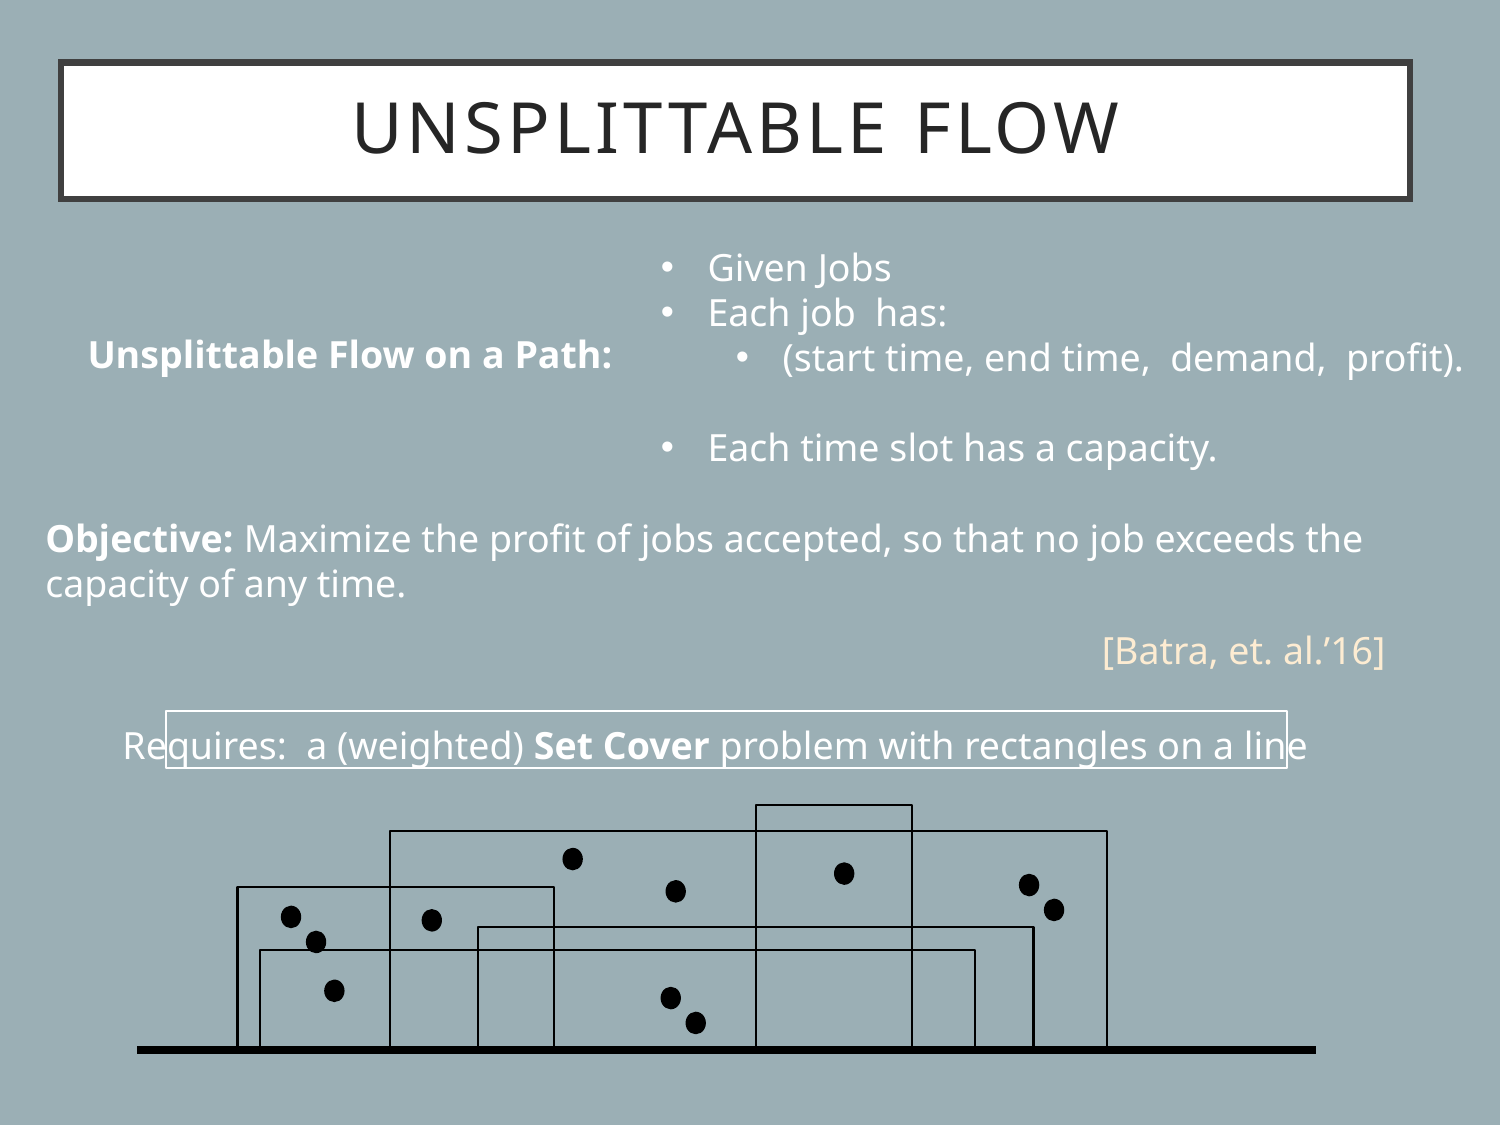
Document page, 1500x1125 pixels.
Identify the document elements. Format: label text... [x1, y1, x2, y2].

text_box Unsplittable Flow on a Path: [72, 323, 638, 384]
text_box [421, 909, 442, 932]
text_box [1018, 873, 1040, 897]
text_box [305, 930, 327, 954]
text_box [280, 905, 302, 929]
text_box [324, 979, 345, 1003]
text_box [389, 830, 755, 1049]
text_box [477, 926, 755, 1049]
text_box [236, 886, 389, 1049]
text_box [1043, 898, 1065, 922]
text_box [562, 847, 583, 871]
text_box [665, 880, 686, 903]
text_box Requires: a (weighted) Set Cover problem with rectangles on a line [107, 714, 1324, 775]
text_box [913, 830, 1108, 1049]
title UNSPLITTABLE FLOW [58, 59, 1413, 202]
text_box Objective: Maximize the profit of jobs accepted, so that no job exceeds the capacity of any time. [30, 507, 1380, 613]
text_box [834, 862, 855, 885]
text_box [660, 986, 681, 1010]
text_box [Batra, et. al.’16] [1087, 619, 1401, 680]
text_box [755, 804, 913, 1049]
text_box [259, 949, 389, 1049]
text_box [165, 710, 1288, 769]
text_box [913, 926, 1035, 1049]
text_box [685, 1011, 706, 1035]
